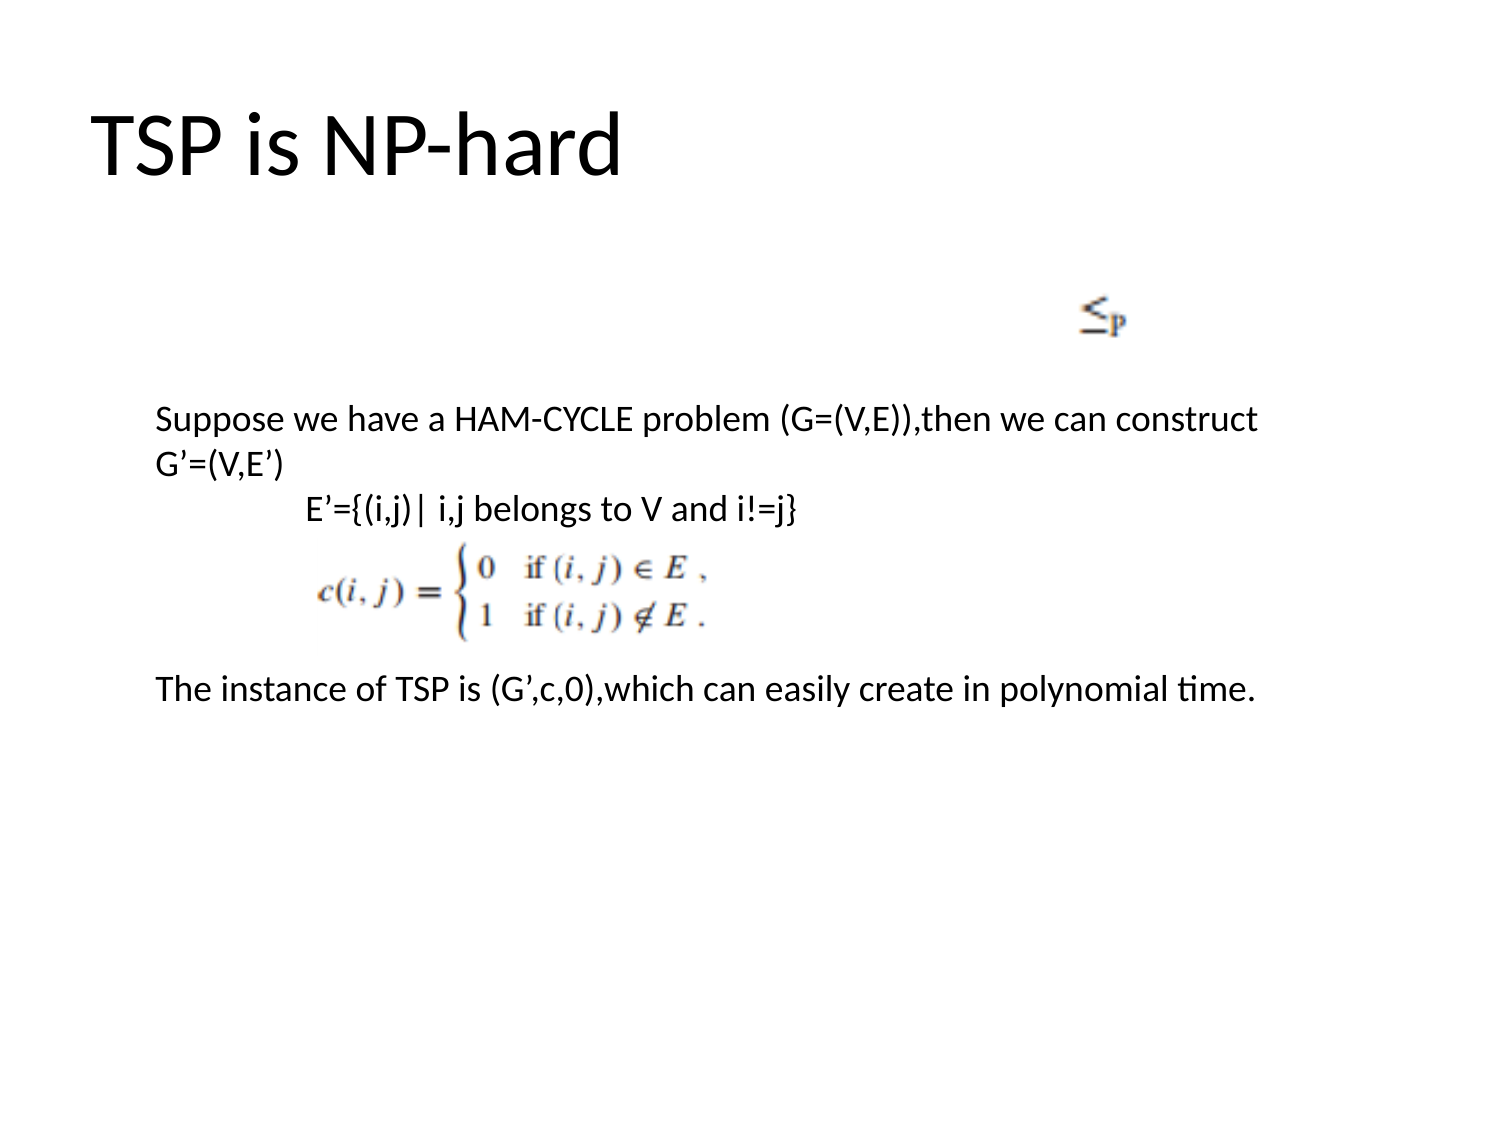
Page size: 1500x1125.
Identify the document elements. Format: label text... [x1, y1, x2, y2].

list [316, 538, 765, 656]
text_box Suppose we have a HAM-CYCLE problem (G=(V,E)),then we can construct G’=(V,E’) E’={(i,j)| i,j belongs to V and i!=j} The instance of TSP is (G’,c,0),which can easily create in polynomial time. [140, 386, 1383, 852]
title TSP is NP-hard [75, 45, 1425, 233]
picture [1066, 280, 1144, 345]
